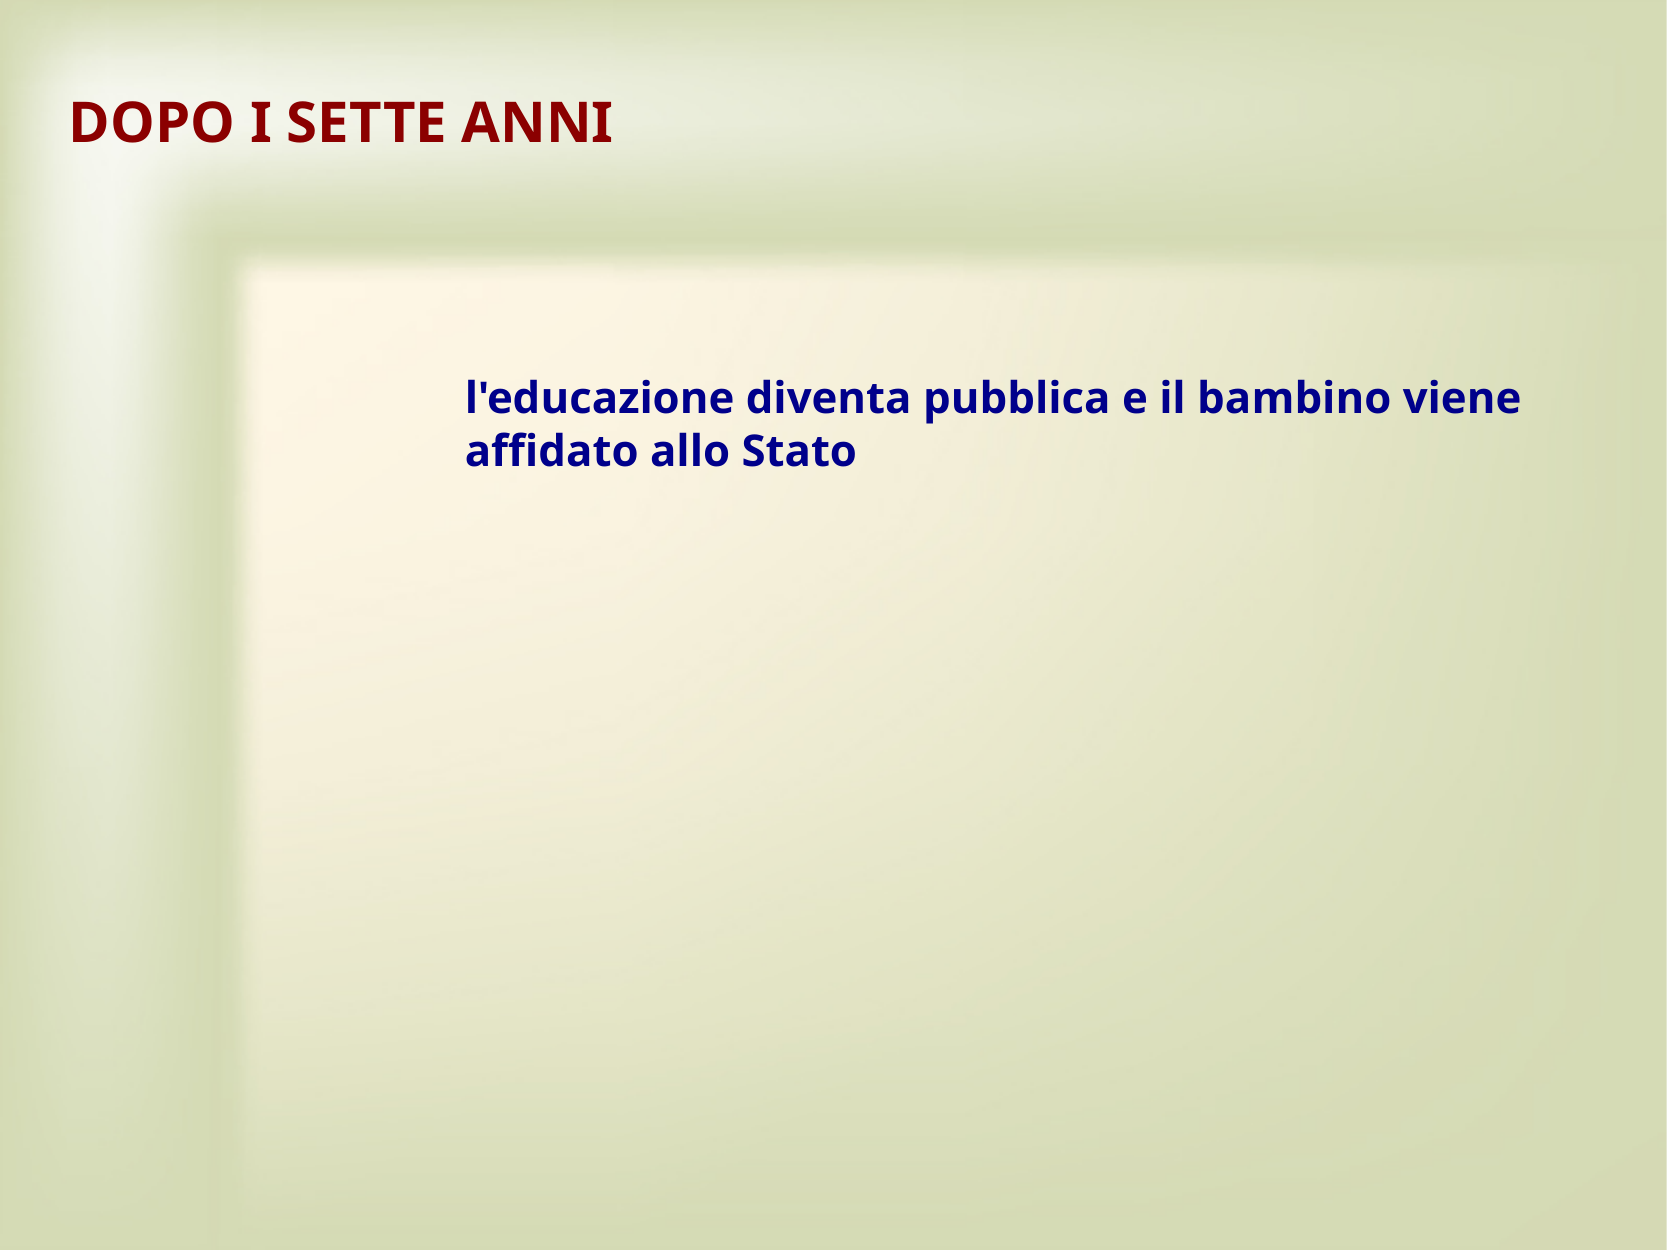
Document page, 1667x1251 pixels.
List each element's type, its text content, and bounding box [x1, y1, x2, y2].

text_box DOPO I SETTE ANNI [54, 79, 892, 162]
picture [0, 0, 1667, 1250]
text_box l'educazione diventa pubblica e il bambino viene affidato allo Stato [449, 362, 1667, 483]
